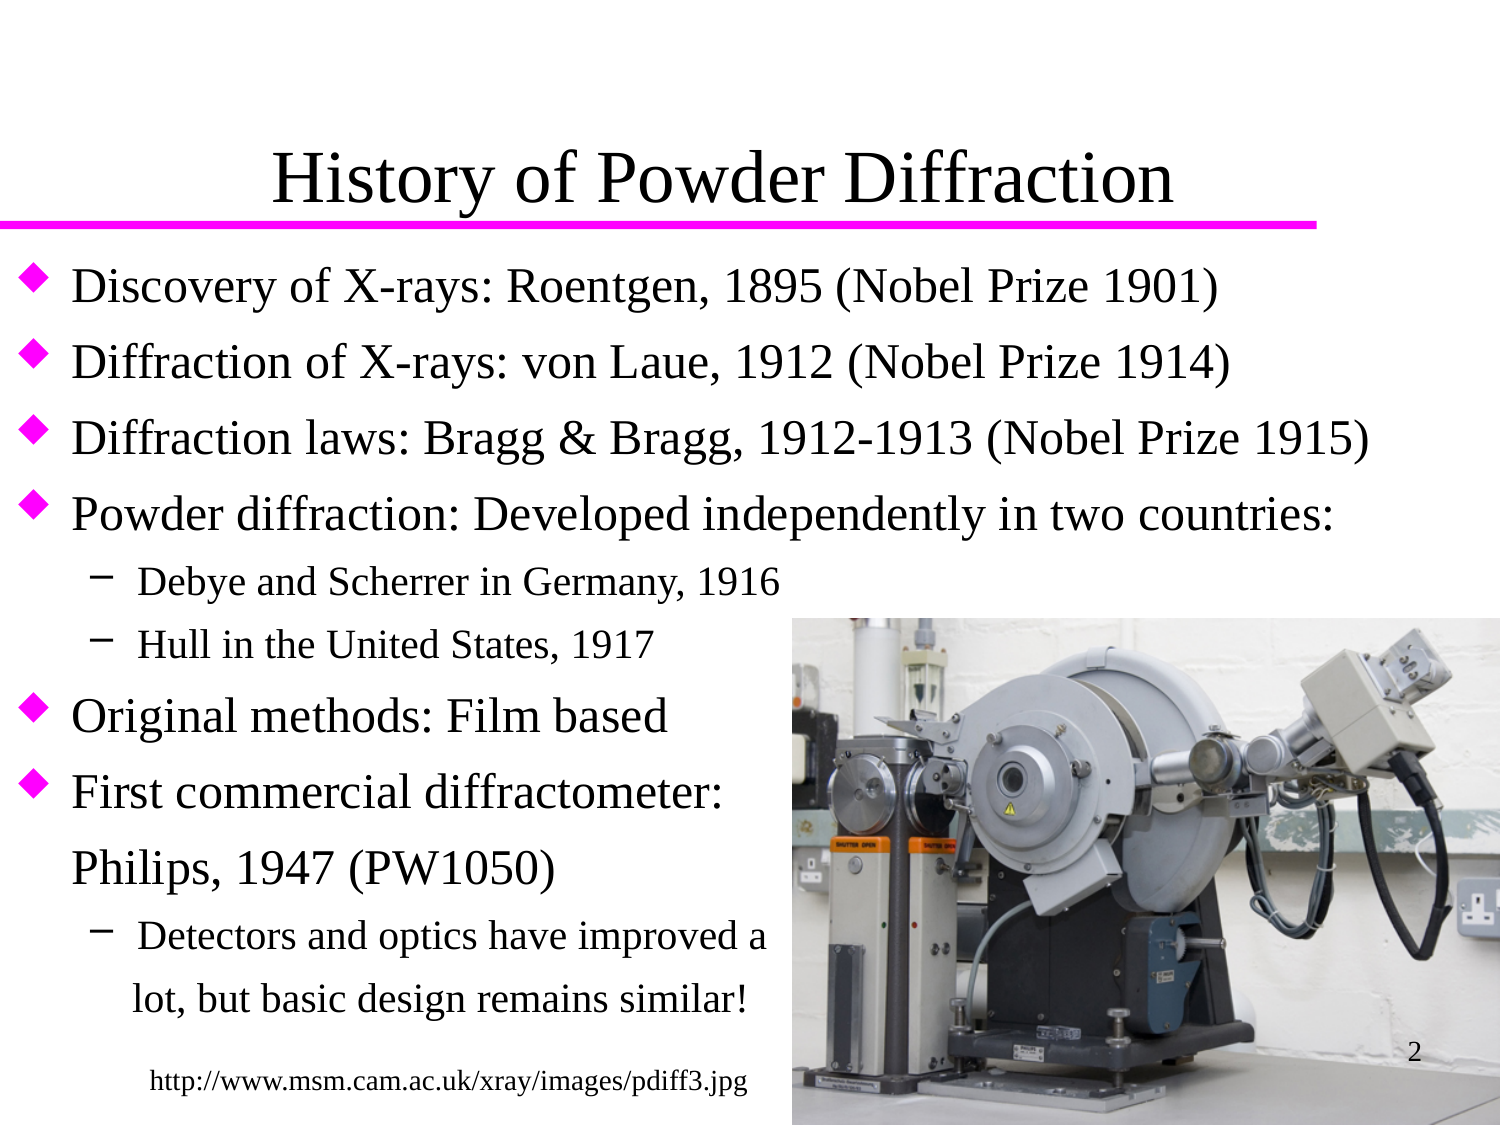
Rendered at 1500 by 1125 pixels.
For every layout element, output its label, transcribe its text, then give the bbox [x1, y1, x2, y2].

list Discovery of X-rays: Roentgen, 1895 (Nobel Prize 1901) Diffraction of X-rays: von Laue, 1912 (Nobel Prize 1914) Diffraction laws: Bragg & Bragg, 1912-1913 (Nobel Prize 1915) Powder diffraction: Developed independently in two countries: Debye and Scherrer in Germany, 1916 Hull in the United States, 1917 Original methods: Film based First commercial diffractometer: Philips, 1947 (PW1050) Detectors and optics have improved a lot, but basic design remains similar! [0, 238, 1452, 986]
title History of Powder Diffraction [62, 43, 1385, 225]
text_box http://www.msm.cam.ac.uk/xray/images/pdiff3.jpg [134, 1053, 764, 1104]
picture [791, 618, 1500, 1125]
